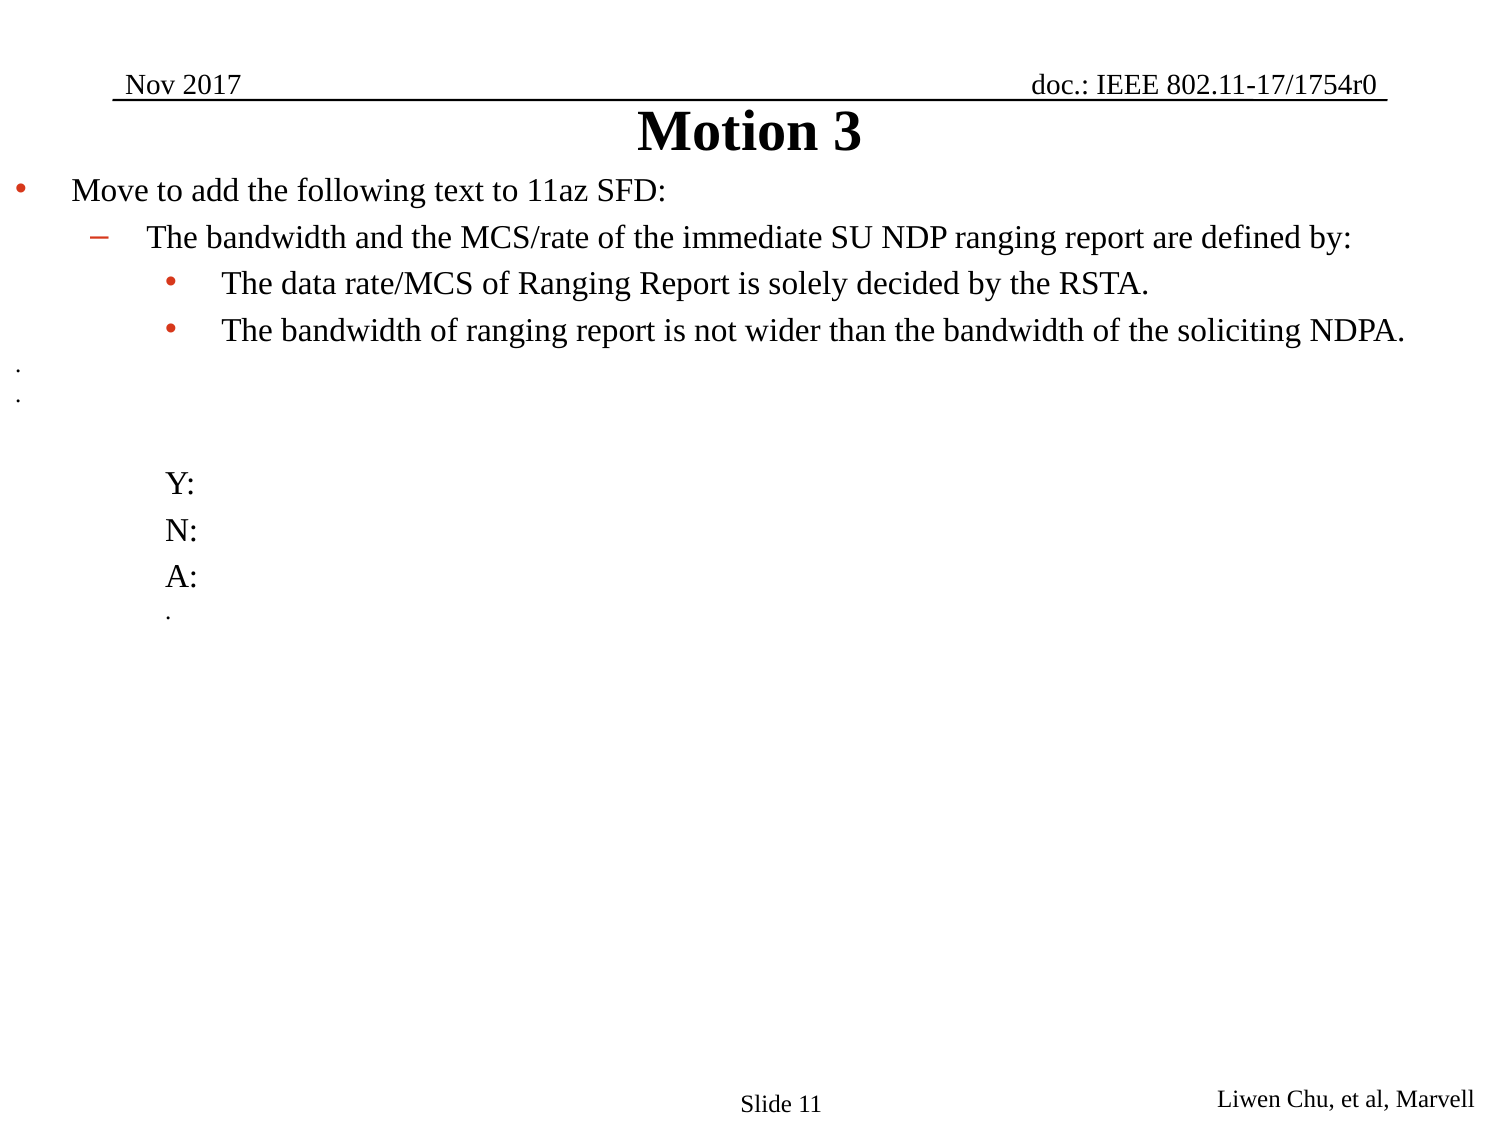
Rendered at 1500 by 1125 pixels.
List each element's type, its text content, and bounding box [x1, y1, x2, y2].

slide_number Slide 11 [712, 1087, 850, 1113]
title Motion 3 [24, 73, 1476, 160]
footer Liwen Chu, et al, Marvell [1213, 1082, 1475, 1113]
text_box Move to add the following text to 11az SFD: The bandwidth and the MCS/rate of the immediate SU NDP ranging report are defined by: The data rate/MCS of Ranging Report is solely decided by the RSTA. The bandwidth of ranging report is not wider than the bandwidth of the soliciting NDPA. . . Y: N: A: . [0, 160, 1500, 375]
